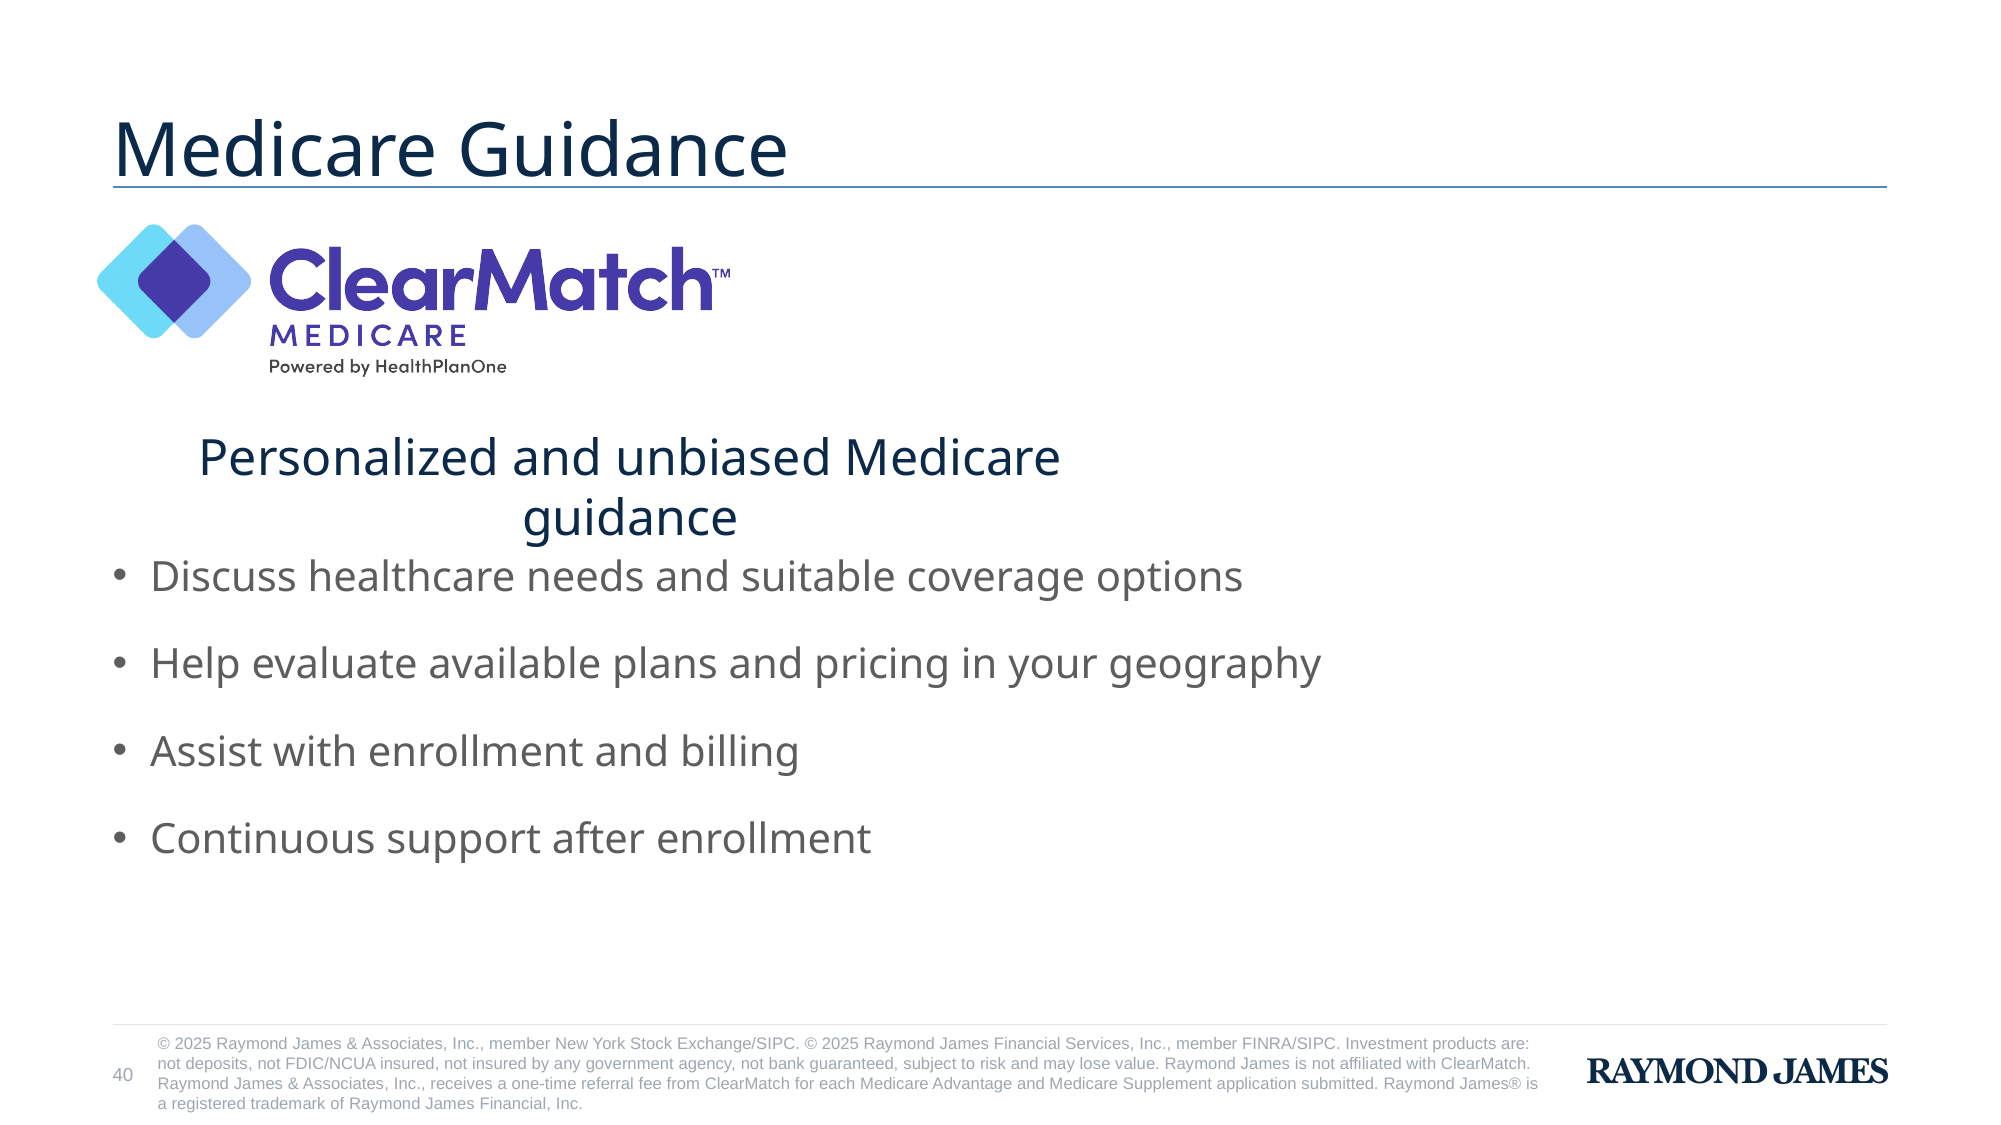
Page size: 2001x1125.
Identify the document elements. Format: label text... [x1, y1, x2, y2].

picture [1587, 1058, 1888, 1084]
footer © 2025 Raymond James & Associates, Inc., member New York Stock Exchange/SIPC. © 2025 Raymond James Financial Services, Inc., member FINRA/SIPC. Investment products are: not deposits, not FDIC/NCUA insured, not insured by any government agency, not bank guaranteed, subject to risk and may lose value. Raymond James is not affiliated with ClearMatch. Raymond James & Associates, Inc., receives a one-time referral fee from ClearMatch for each Medicare Advantage and Medicare Supplement application submitted. Raymond James® is a registered trademark of Raymond James Financial, Inc. [157, 1002, 1546, 1113]
title Medicare Guidance [112, 187, 1888, 262]
text_box Personalized and unbiased Medicare guidance [55, 443, 1206, 528]
title Medicare Guidance [112, 111, 1888, 186]
list Discuss healthcare needs and suitable coverage options Help evaluate available plans and pricing in your geography Assist with enrollment and billing Continuous support after enrollment [112, 549, 1567, 915]
picture [97, 224, 730, 377]
slide_number 40 [112, 1062, 157, 1086]
